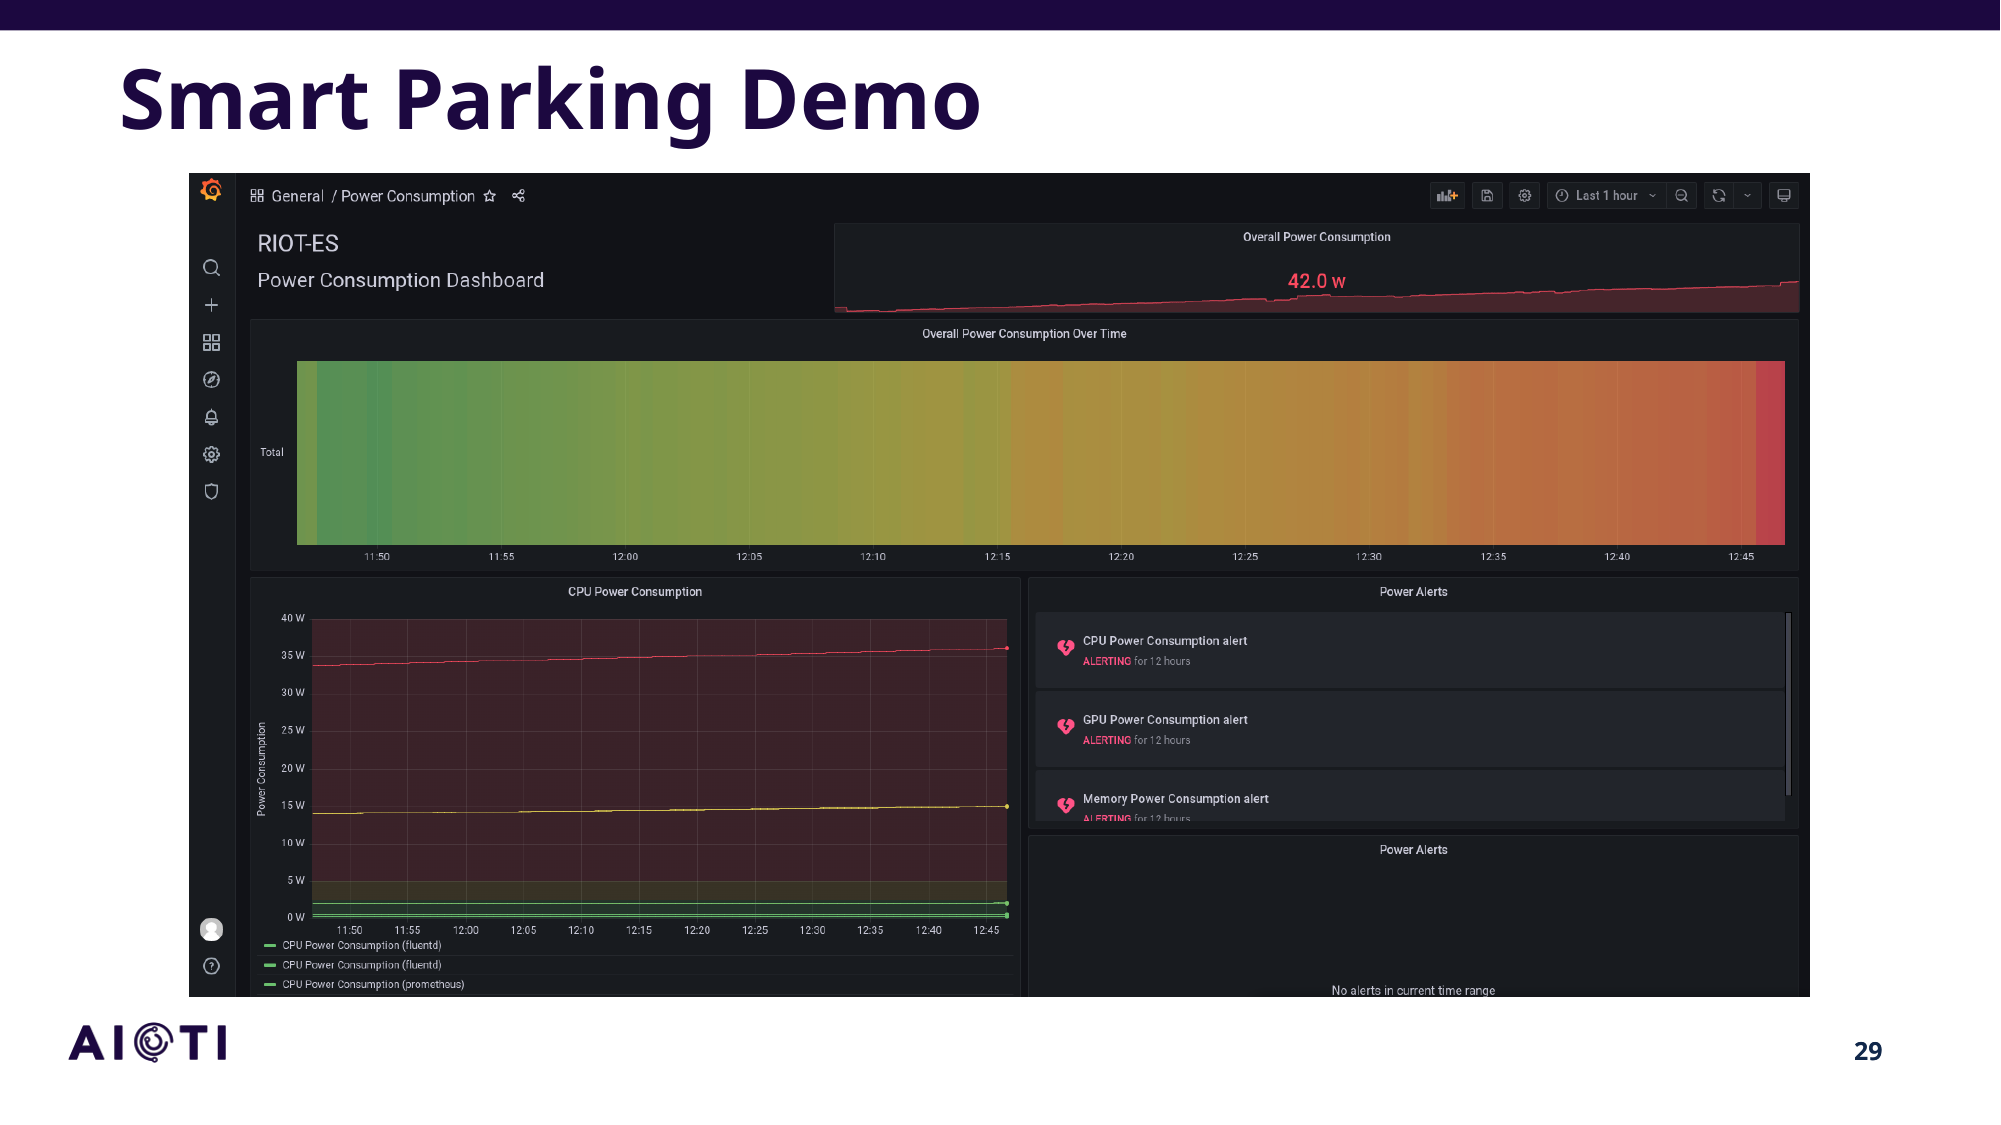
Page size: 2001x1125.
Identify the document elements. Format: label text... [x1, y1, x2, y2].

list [189, 173, 1810, 997]
title Smart Parking Demo [104, 30, 2000, 175]
picture [68, 1022, 226, 1063]
